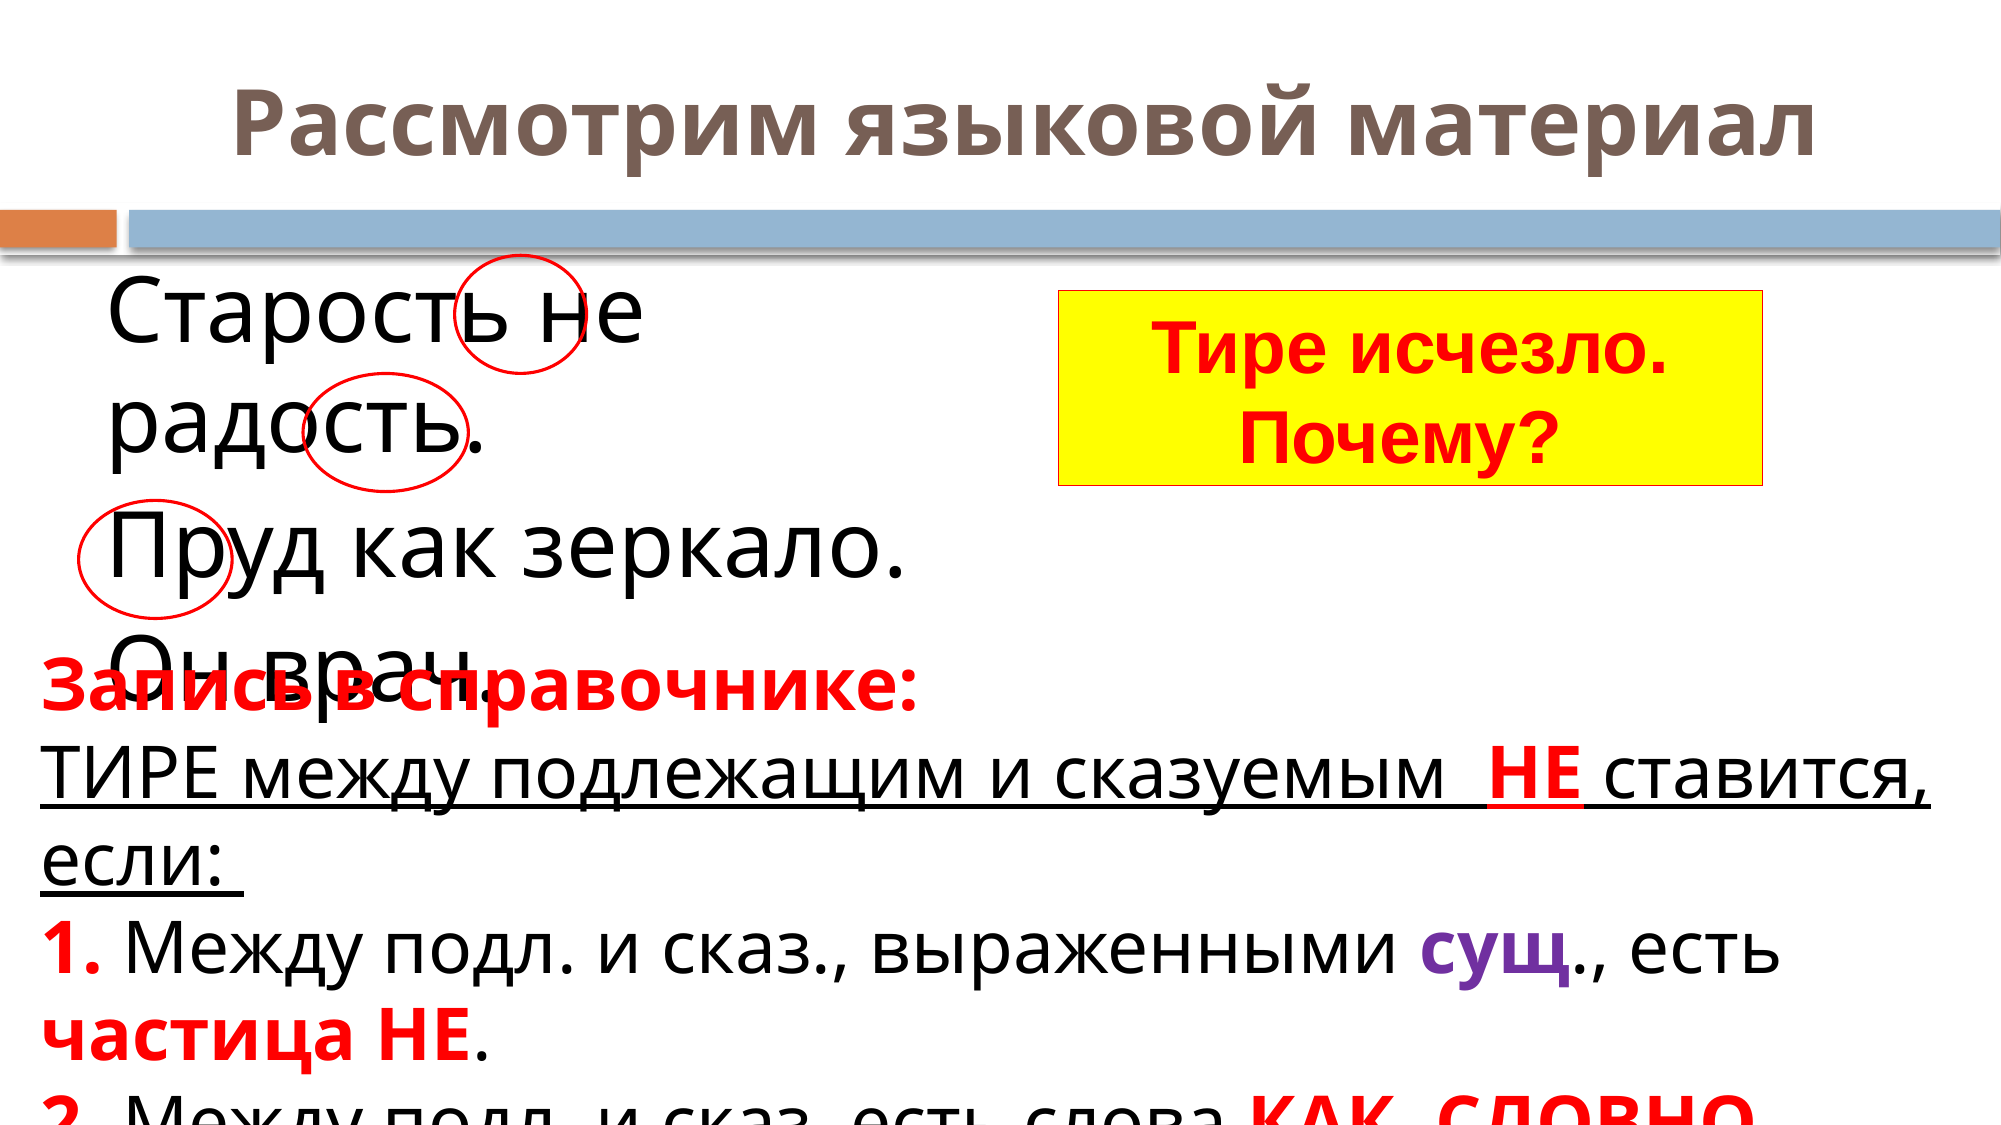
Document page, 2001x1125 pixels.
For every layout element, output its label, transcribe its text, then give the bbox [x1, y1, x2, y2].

list Старость не радость. Пруд как зеркало. Он врач. [90, 243, 953, 622]
text_box Тире исчезло. Почему? [1058, 290, 1763, 486]
text_box Запись в справочнике: ТИРЕ между подлежащим и сказуемым НЕ ставится, если: 1. Между подл. и сказ., выраженными сущ., есть частица НЕ. 2. Между подл. и сказ. есть слова КАК, СЛОВНО, БУДТО, ЕСТЬ. 3. Если подлежащее выражено личным местоимением. [25, 630, 2000, 1098]
text_box [77, 498, 234, 621]
title Рассмотрим языковой материал [133, 37, 1918, 200]
text_box [301, 371, 470, 494]
text_box [453, 253, 589, 375]
